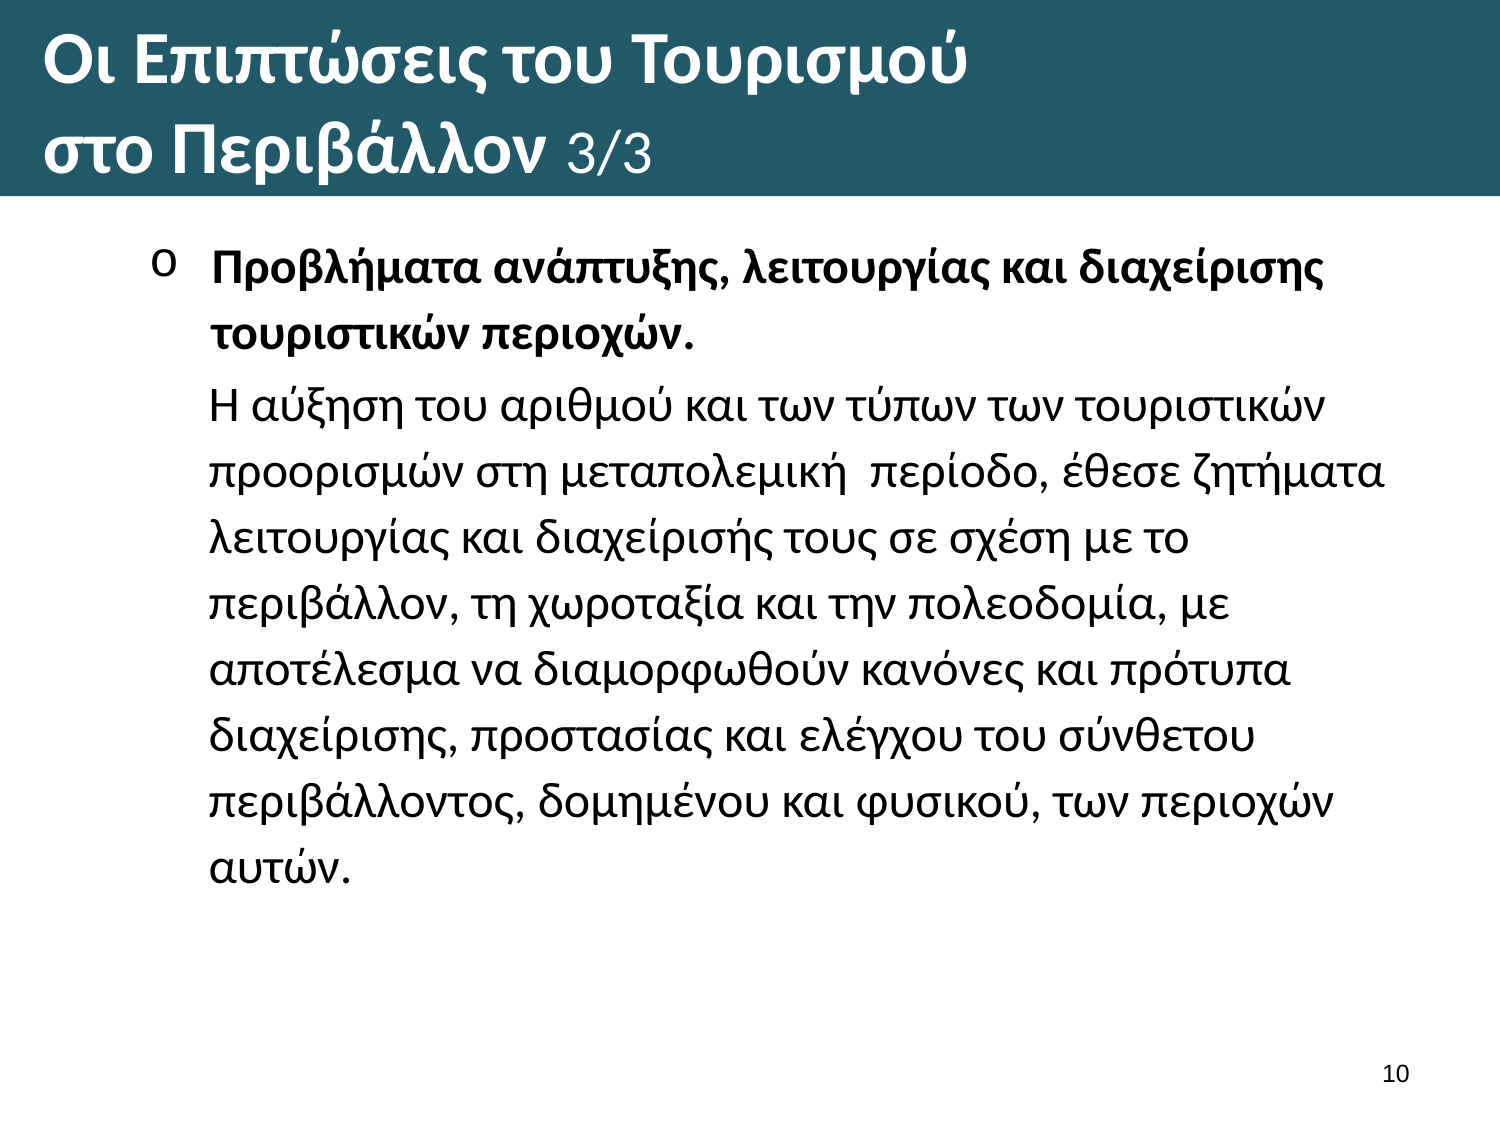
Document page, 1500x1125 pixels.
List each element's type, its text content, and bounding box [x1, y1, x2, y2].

slide_number 9 [1074, 1042, 1425, 1103]
list Προβλήματα ανάπτυξης, λειτουργίας και διαχείρισης τουριστικών περιοχών. Η αύξηση του αριθμού και των τύπων των τουριστικών προορισμών στη μεταπολεμική περίοδο, έθεσε ζητήματα λειτουργίας και διαχείρισής τους σε σχέση με το περιβάλλον, τη χωροταξία και την πολεοδομία, με αποτέλεσμα να διαμορφωθούν κανόνες και πρότυπα διαχείρισης, προστασίας και ελέγχου του σύνθετου περιβάλλοντος, δομημένου και φυσικού, των περιοχών αυτών. [75, 219, 1425, 1024]
title Οι Επιπτώσεις του Τουρισμού στο Περιβάλλον 3/3 [0, 0, 1500, 197]
